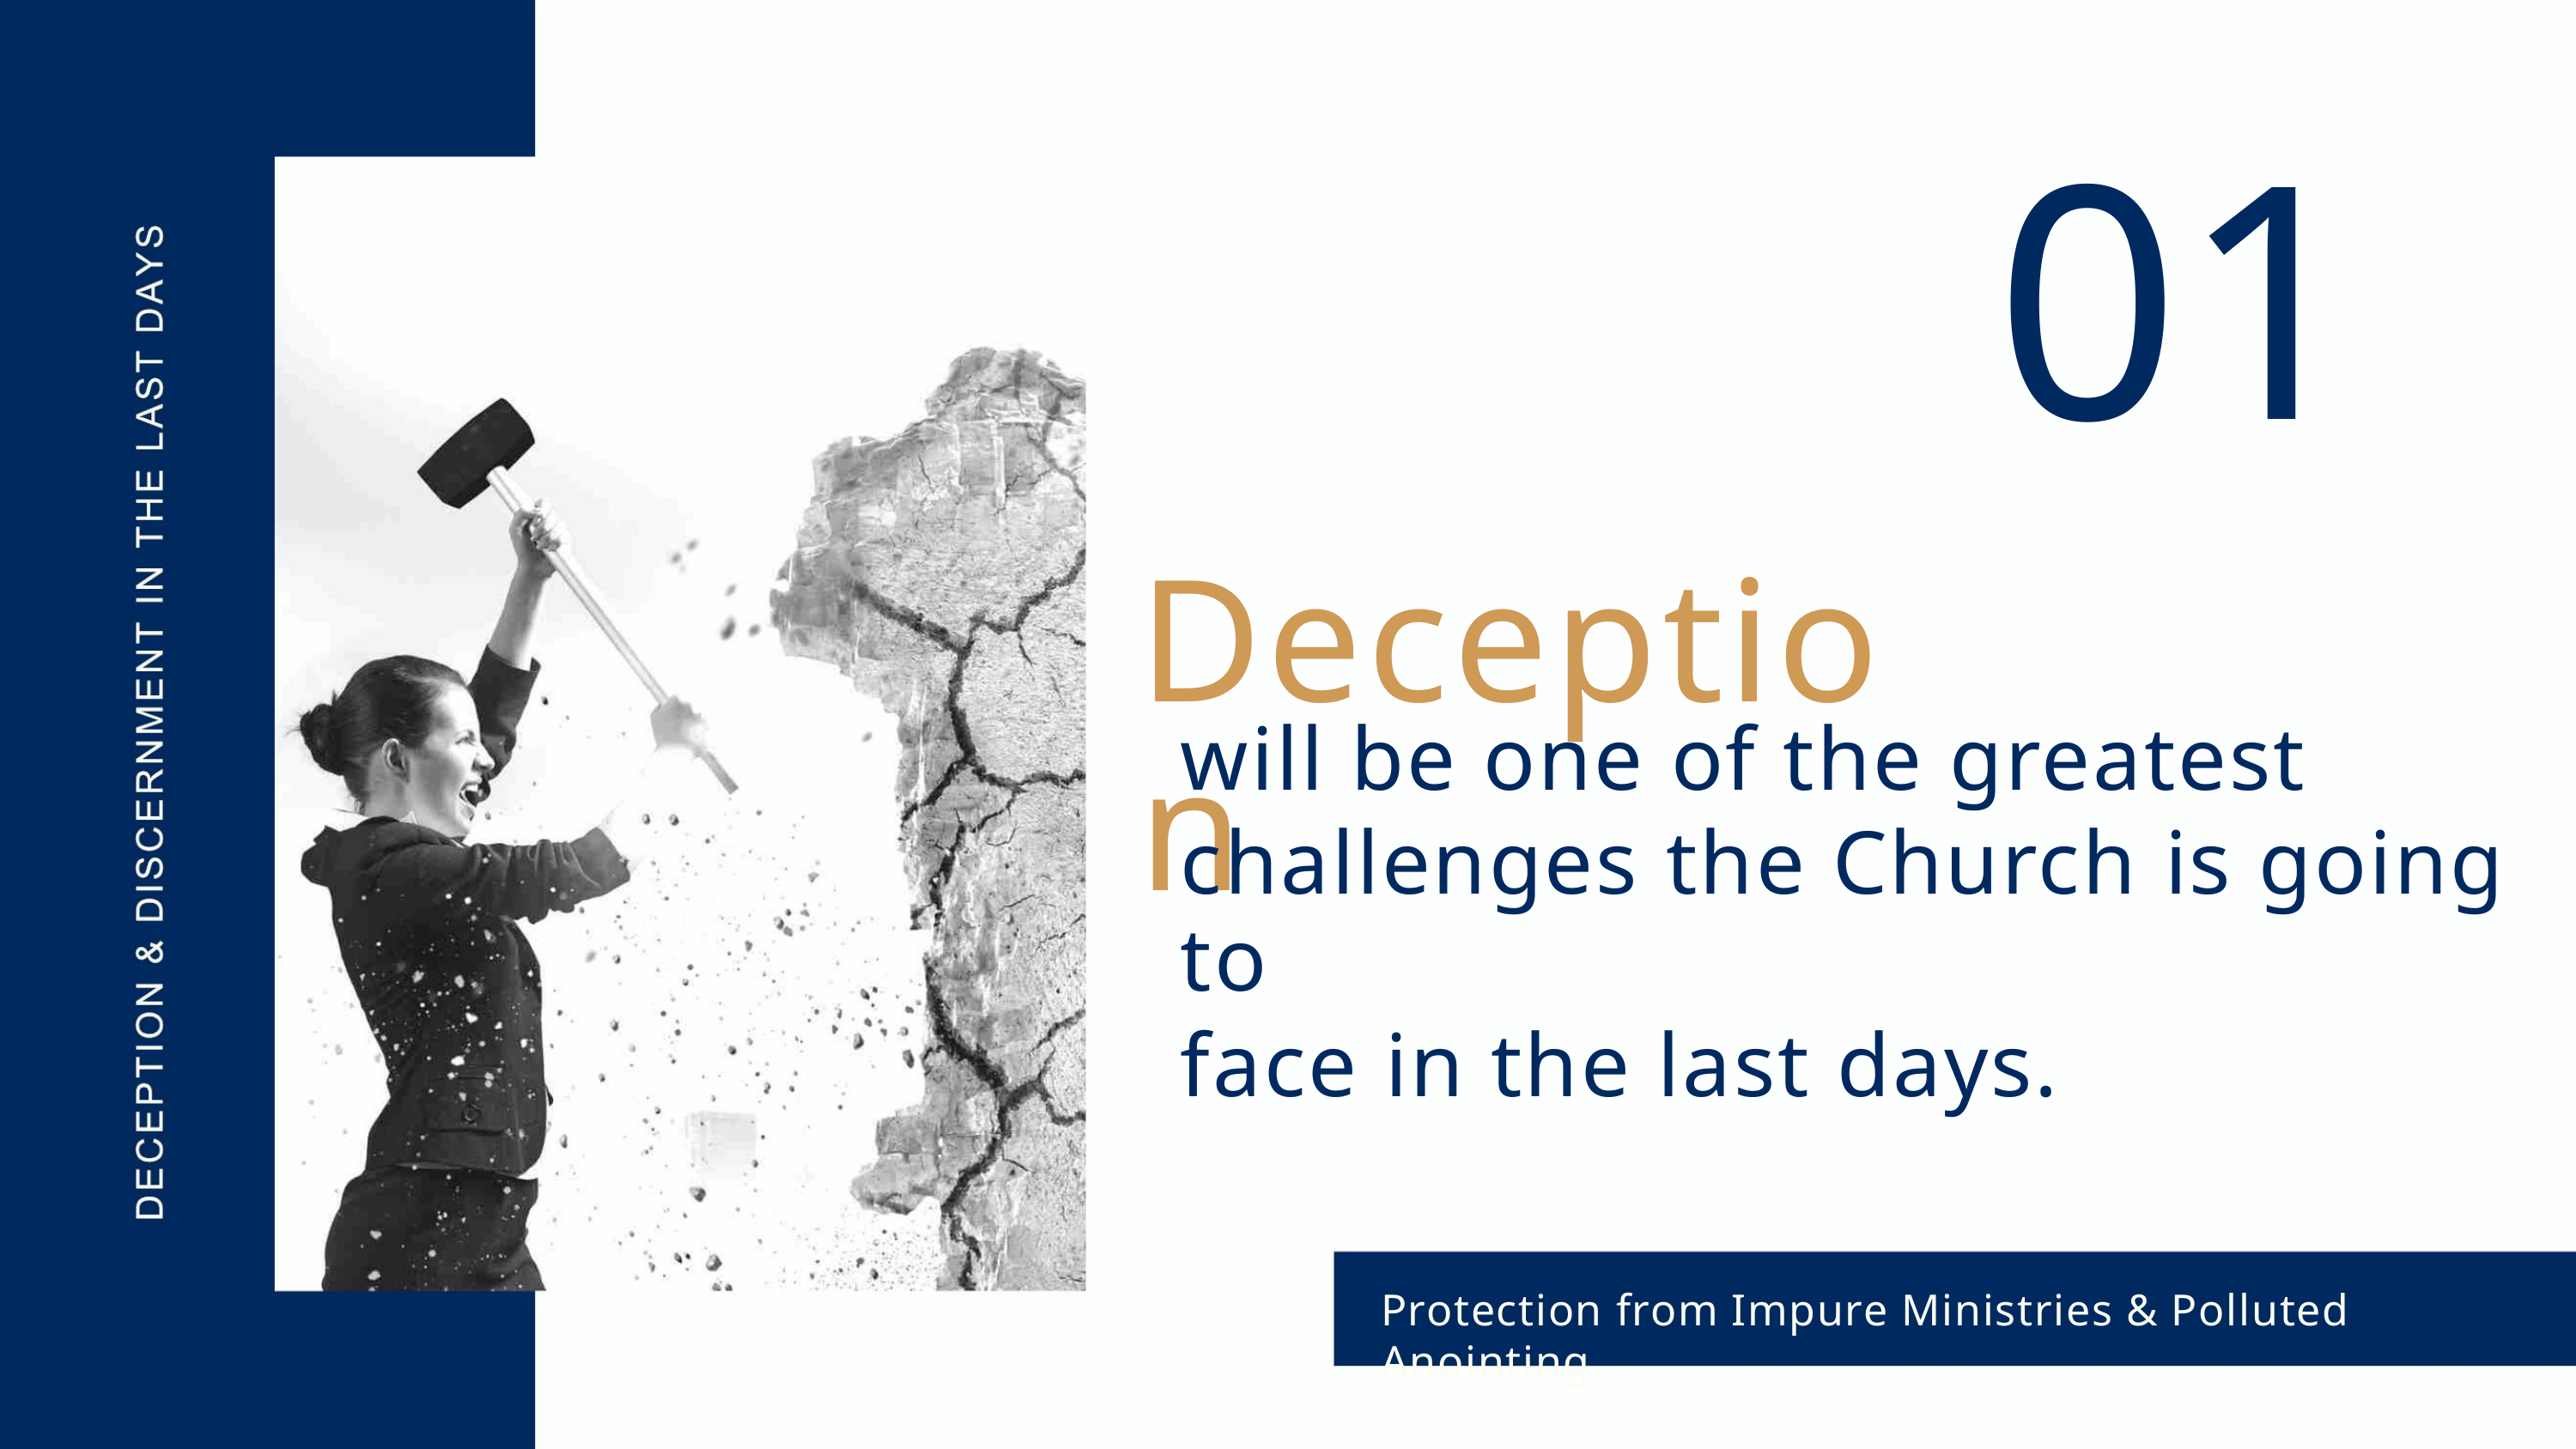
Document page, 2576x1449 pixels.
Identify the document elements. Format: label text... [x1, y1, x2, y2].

text_box will be one of the greatest challenges the Church is going to face in the last days. [1181, 711, 2567, 1114]
text_box Deception [1139, 547, 1962, 925]
text_box 01 [1995, 121, 2378, 485]
text_box Protection from Impure Ministries & Polluted Anointing [1381, 1283, 2463, 1386]
text_box [0, 0, 2576, 1449]
